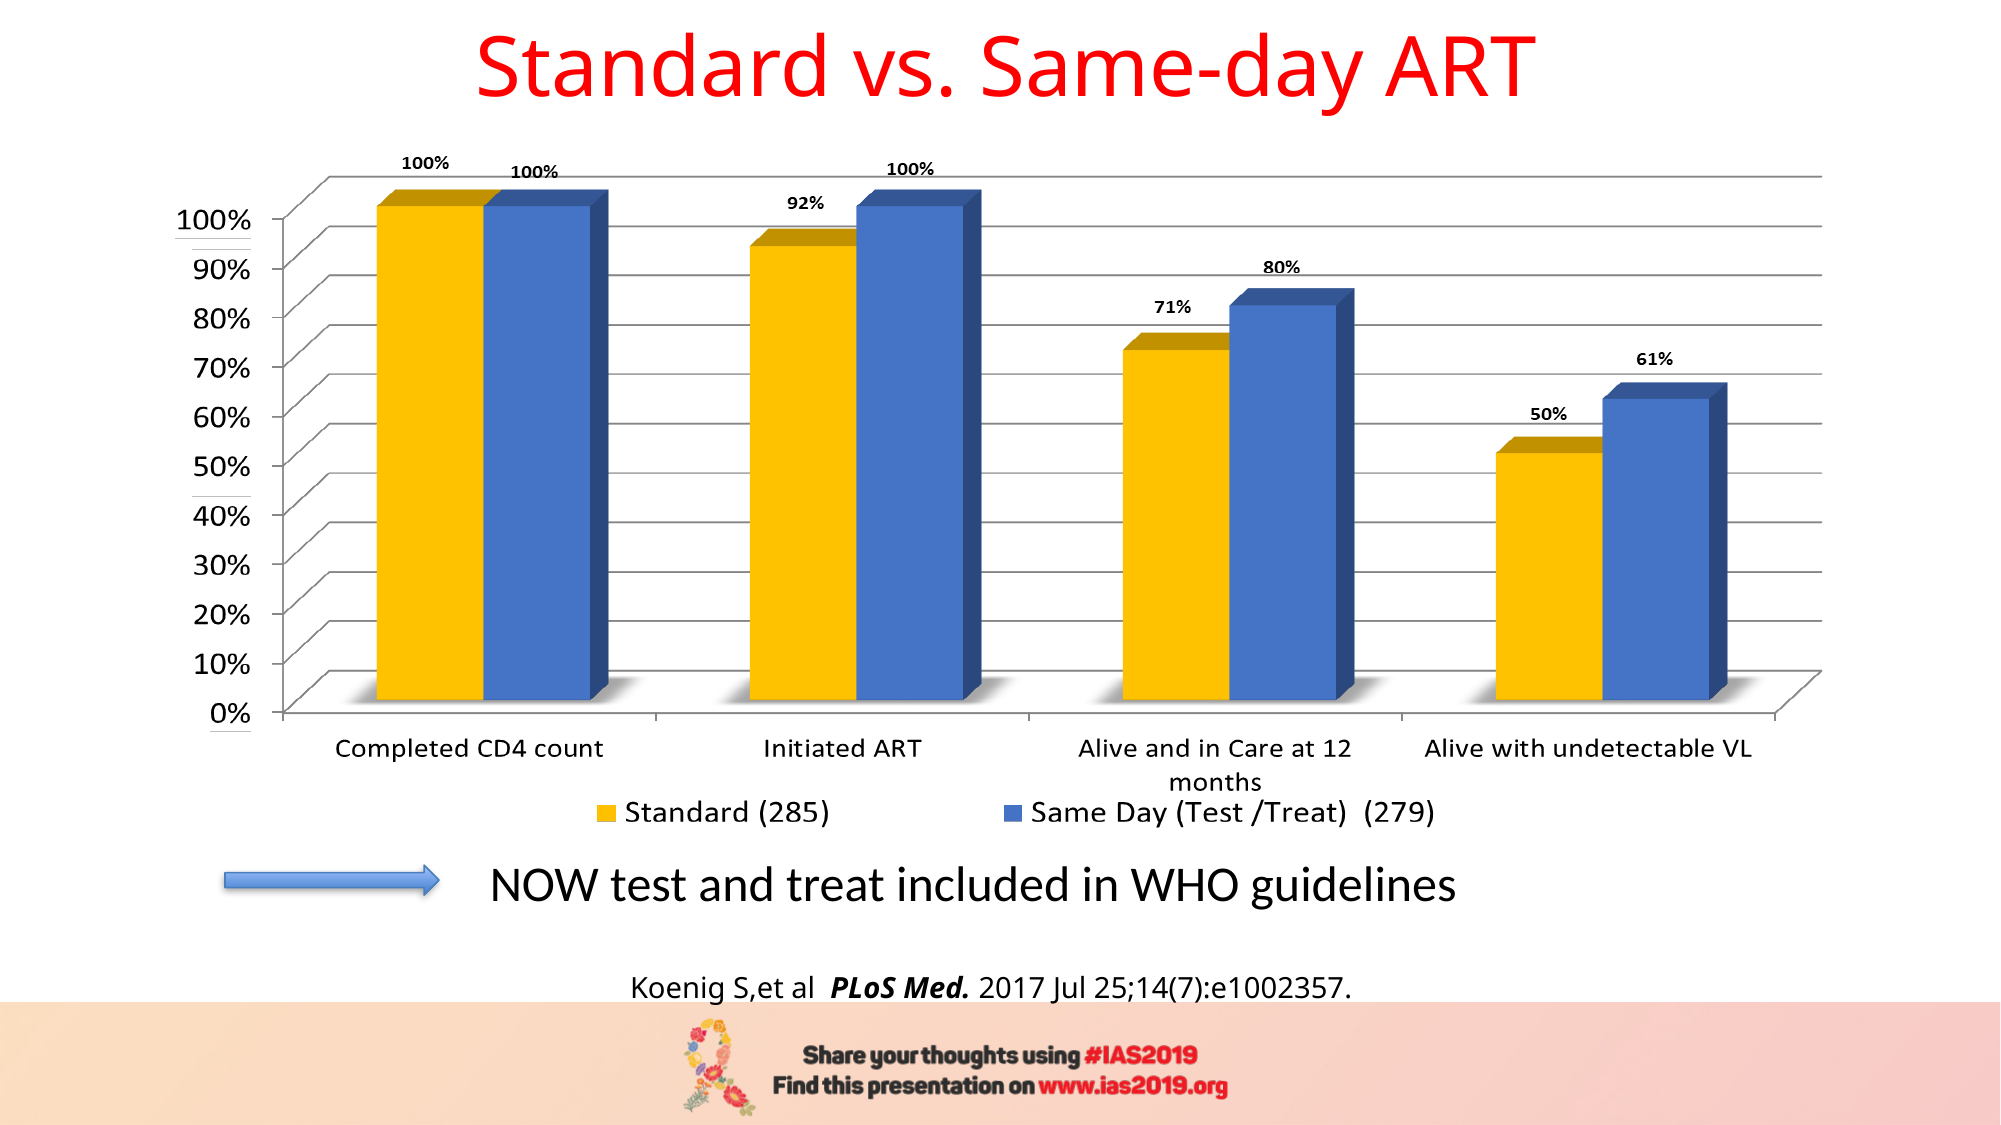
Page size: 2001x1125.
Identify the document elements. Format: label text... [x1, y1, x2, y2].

title Standard vs. Same-day ART [263, 0, 1750, 103]
text_box [224, 864, 440, 896]
text_box NOW test and treat included in WHO guidelines [475, 856, 1687, 919]
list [91, 103, 1921, 845]
picture [0, 1002, 2001, 1125]
text_box Koenig S,et al PLoS Med. 2017 Jul 25;14(7):e1002357. [615, 961, 1591, 1012]
